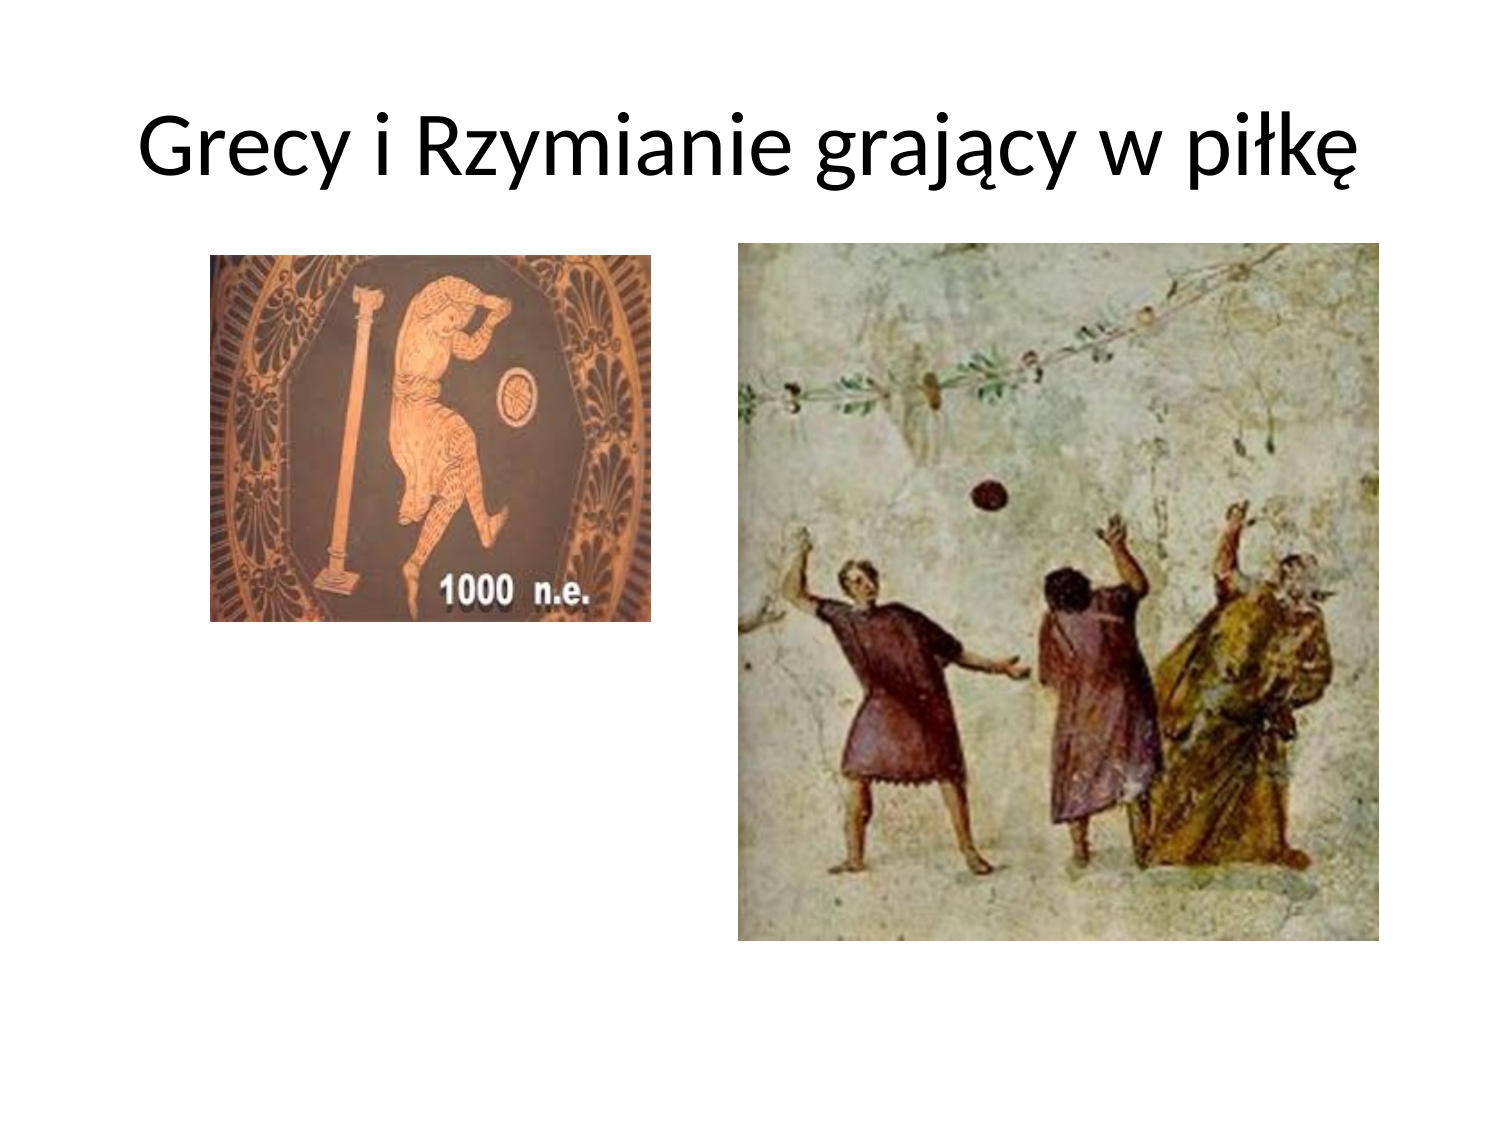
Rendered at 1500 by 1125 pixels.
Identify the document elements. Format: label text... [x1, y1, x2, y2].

title Grecy i Rzymianie grający w piłkę [75, 45, 1425, 233]
picture [210, 255, 651, 622]
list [737, 243, 1379, 941]
